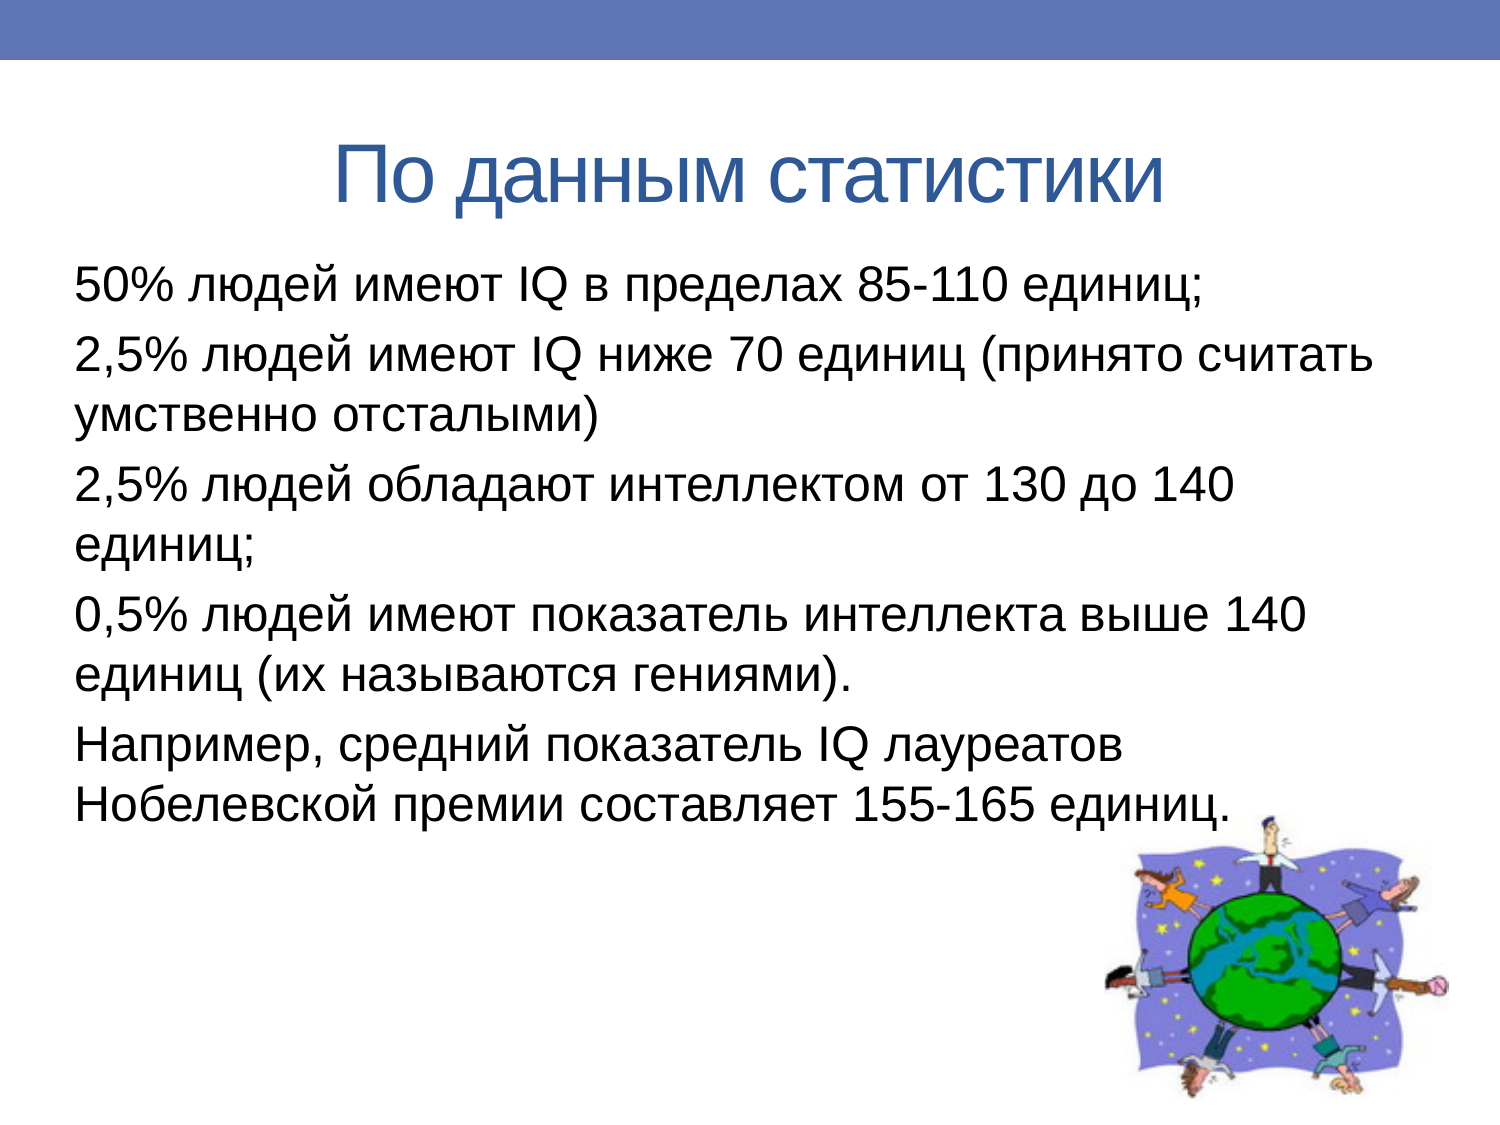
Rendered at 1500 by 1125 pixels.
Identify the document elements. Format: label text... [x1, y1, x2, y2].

title По данным статистики [75, 87, 1425, 250]
picture [1104, 813, 1449, 1101]
list 50% людей имеют IQ в пределах 85-110 единиц; 2,5% людей имеют IQ ниже 70 единиц (принято считать умственно отсталыми) 2,5% людей обладают интеллектом от 130 до 140 единиц; 0,5% людей имеют показатель интеллекта выше 140 единиц (их называются гениями). Например, средний показатель IQ лауреатов Нобелевской премии составляет 155-165 единиц. [59, 243, 1410, 863]
